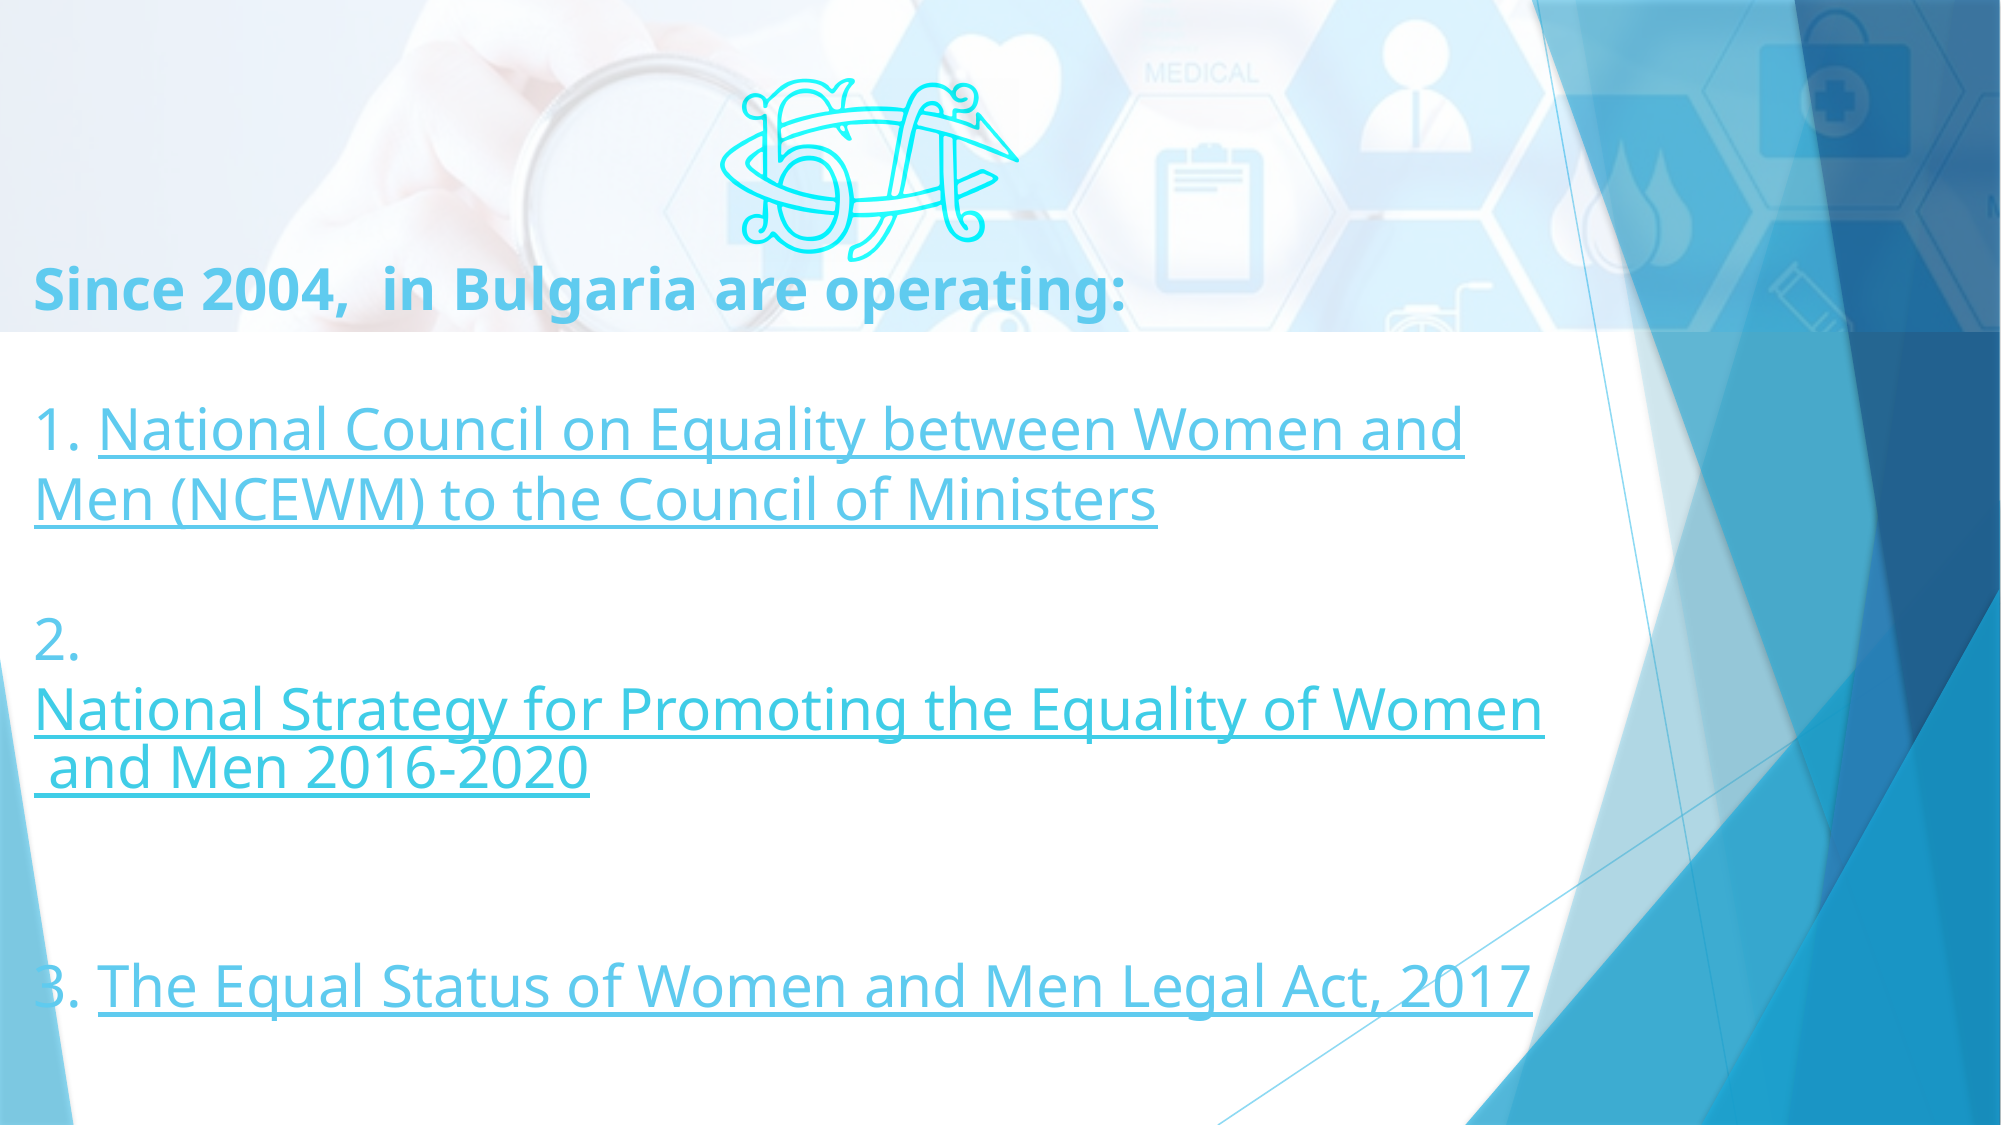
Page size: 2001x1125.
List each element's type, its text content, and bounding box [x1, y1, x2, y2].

title Since 2004, in Bulgaria are operating: 1. National Council on Equality between Women and Men (NCEWM) to the Council of Ministers 2. National Strategy for Promoting the Equality of Women and Men 2016-2020 3. The Equal Status of Women and Men Legal Act, 2017 [18, 381, 1575, 969]
picture [0, 0, 2000, 333]
